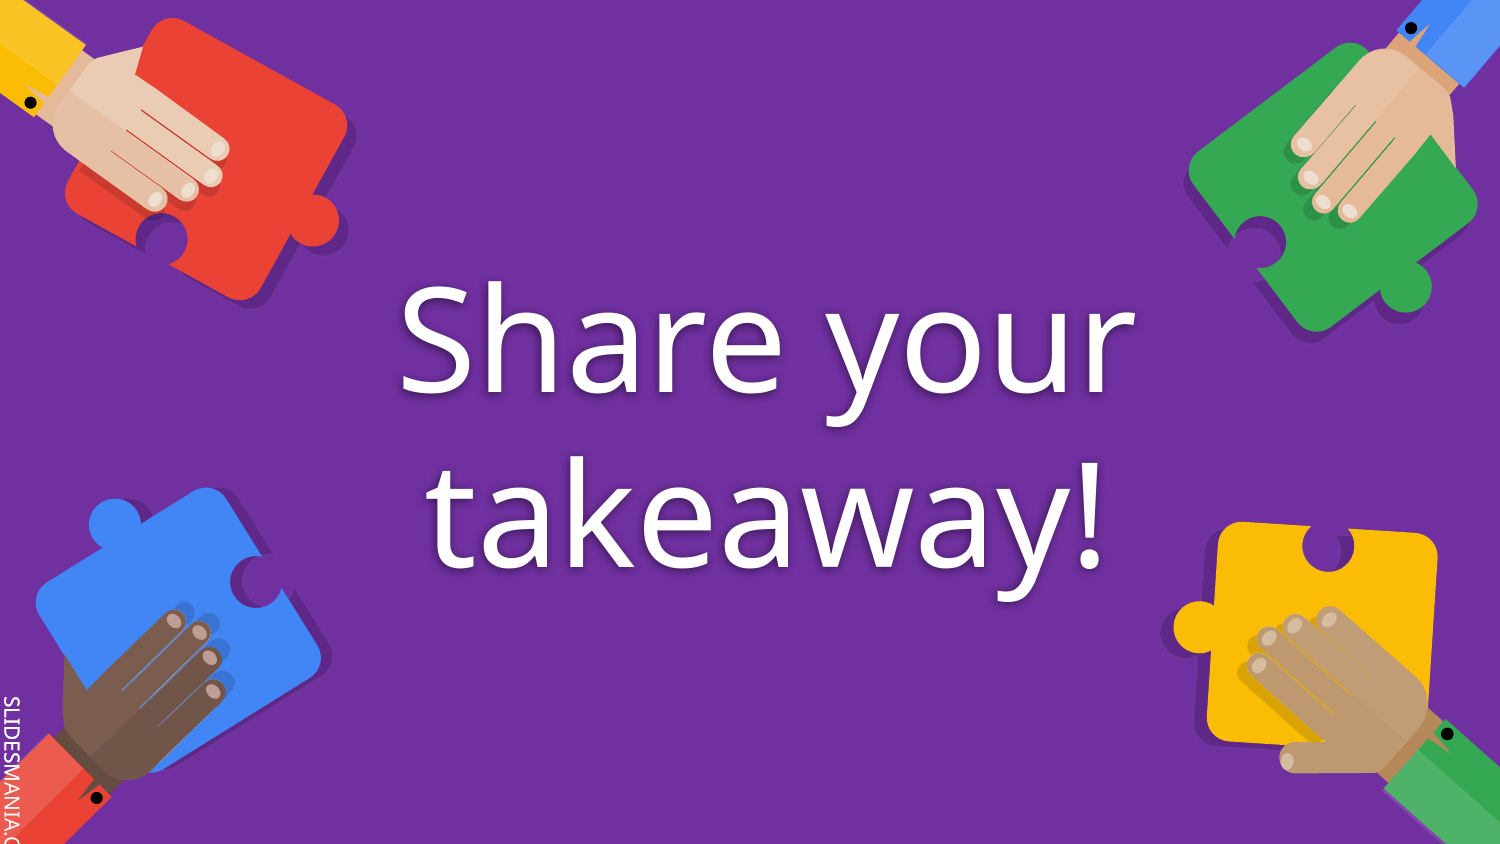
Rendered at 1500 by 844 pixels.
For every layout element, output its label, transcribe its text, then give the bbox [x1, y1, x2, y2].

title Share your takeaway! [355, 86, 1180, 758]
